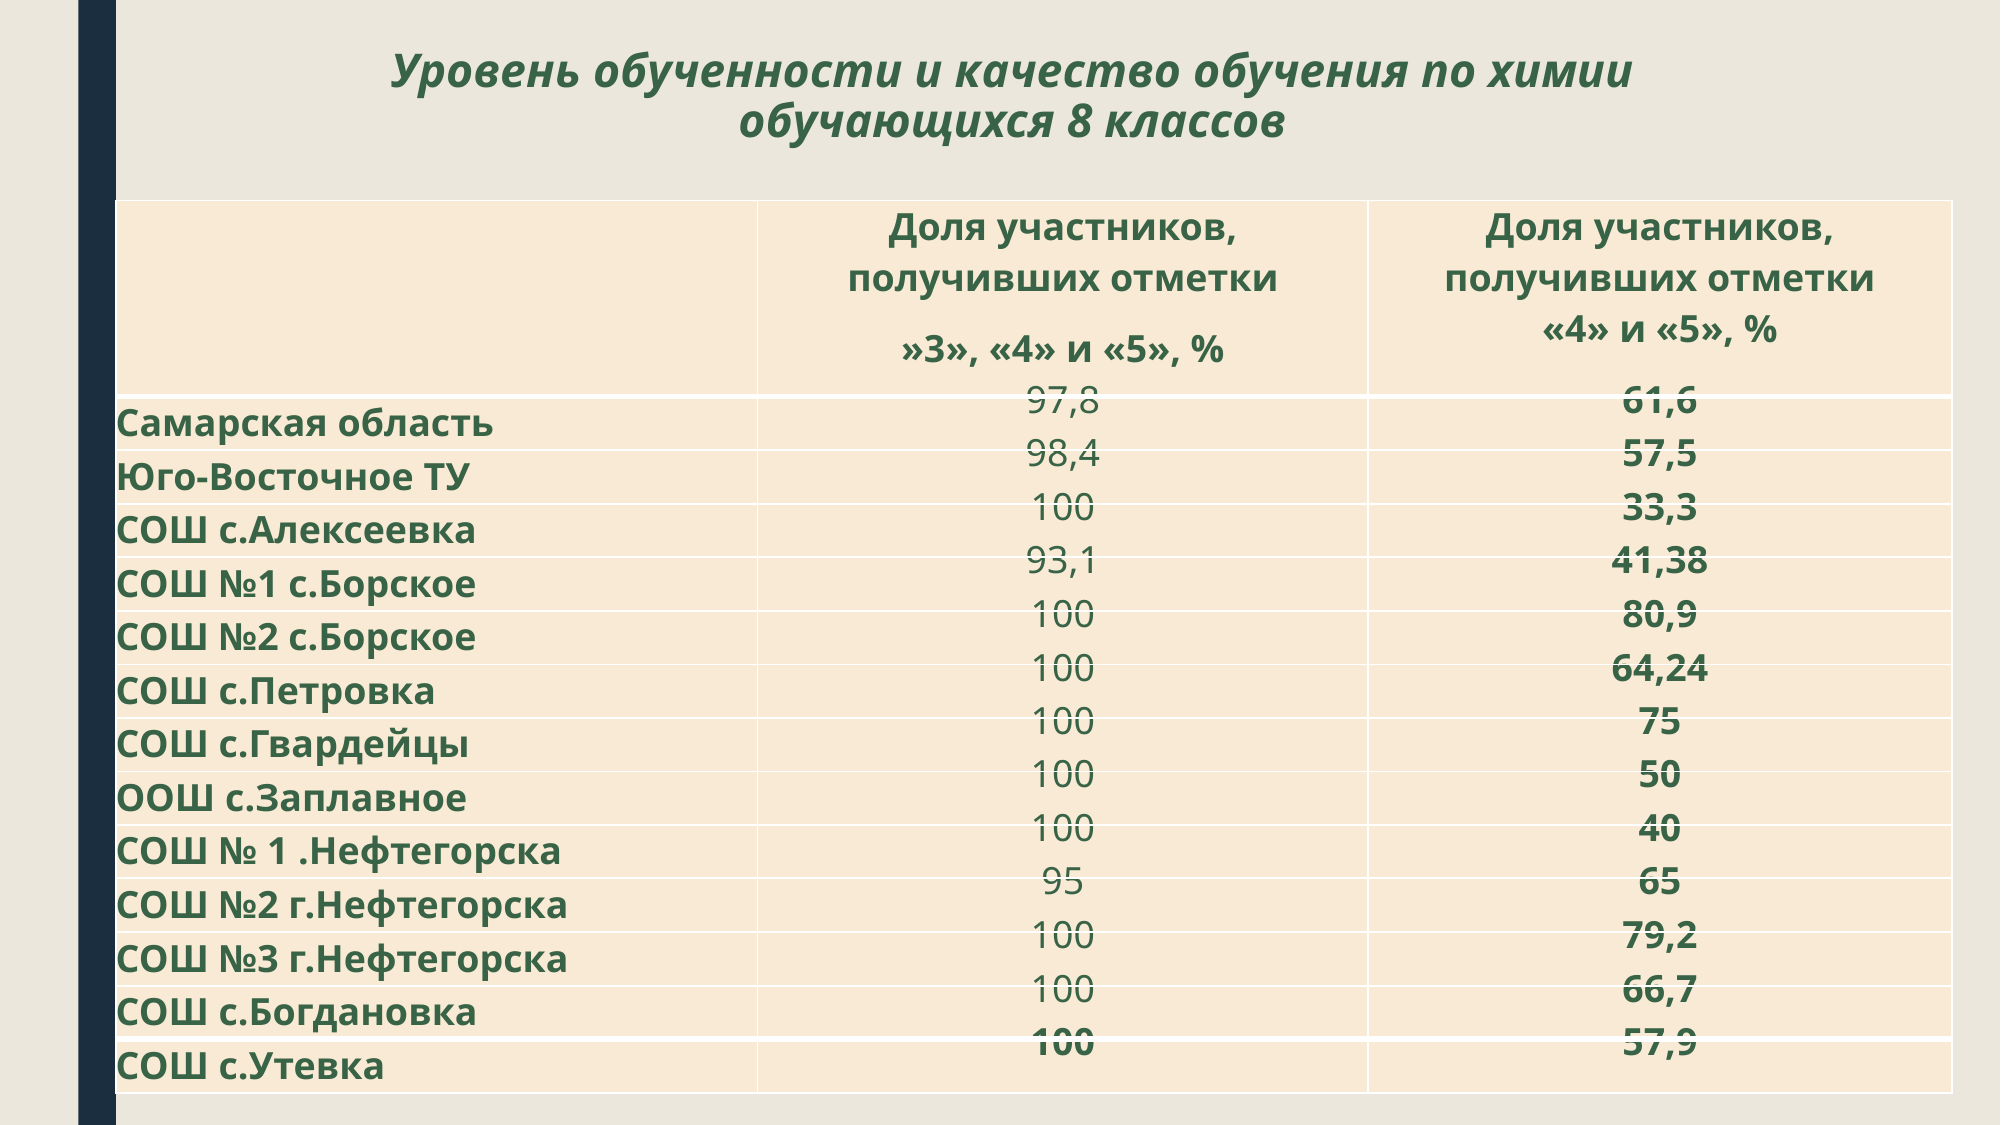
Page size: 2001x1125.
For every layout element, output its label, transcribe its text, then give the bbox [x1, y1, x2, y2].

table_cell СОШ с.Богдановка [117, 987, 757, 1036]
title Уровень обученности и качество обучения по химии обучающихся 8 классов [225, 75, 1800, 200]
table_cell 100 [758, 933, 1367, 985]
table_cell 98,4 [758, 451, 1367, 503]
table_cell СОШ с.Утевка [117, 1042, 757, 1092]
table_cell 64,24 [1369, 665, 1951, 717]
table_cell 100 [758, 665, 1367, 717]
table_cell 57,5 [1369, 451, 1951, 503]
table_cell СОШ №1 с.Борское [117, 558, 757, 610]
table_cell 66,7 [1369, 987, 1951, 1036]
table_cell СОШ №2 г.Нефтегорска [117, 879, 757, 931]
table_cell 65 [1369, 879, 1951, 931]
table_cell 100 [758, 987, 1367, 1036]
table_cell Самарская область [117, 399, 757, 449]
table_header [117, 201, 757, 394]
table_cell ООШ с.Заплавное [117, 772, 757, 824]
table_cell 95 [758, 879, 1367, 931]
table_cell 100 [758, 505, 1367, 556]
table_cell СОШ №3 г.Нефтегорска [117, 933, 757, 985]
table_header Доля участников, получивших отметки »3», «4» и «5», % [758, 201, 1367, 394]
table_cell 93,1 [758, 558, 1367, 610]
table_cell 100 [758, 612, 1367, 664]
table_cell 50 [1369, 772, 1951, 824]
table_cell СОШ с.Гвардейцы [117, 719, 757, 771]
table_cell СОШ №2 с.Борское [117, 612, 757, 664]
table_cell 57,9 [1369, 1042, 1951, 1092]
table_cell 41,38 [1369, 558, 1951, 610]
table_cell 100 [758, 719, 1367, 771]
table_cell 33,3 [1369, 505, 1951, 556]
table_header Доля участников, получивших отметки «4» и «5», % [1369, 201, 1951, 394]
table_cell 80,9 [1369, 612, 1951, 664]
table_cell СОШ с.Алексеевка [117, 505, 757, 556]
table_cell 79,2 [1369, 933, 1951, 985]
table_cell 61,6 [1369, 399, 1951, 449]
text_box [0, 0, 2000, 75]
table_cell СОШ № 1 .Нефтегорска [117, 826, 757, 877]
table_cell 100 [758, 772, 1367, 824]
table_cell 100 [758, 1042, 1367, 1092]
table_cell 100 [758, 826, 1367, 877]
table_cell СОШ с.Петровка [117, 665, 757, 717]
table_cell 97,8 [758, 399, 1367, 449]
table_cell 40 [1369, 826, 1951, 877]
table_cell 75 [1369, 719, 1951, 771]
table_cell Юго-Восточное ТУ [117, 451, 757, 503]
